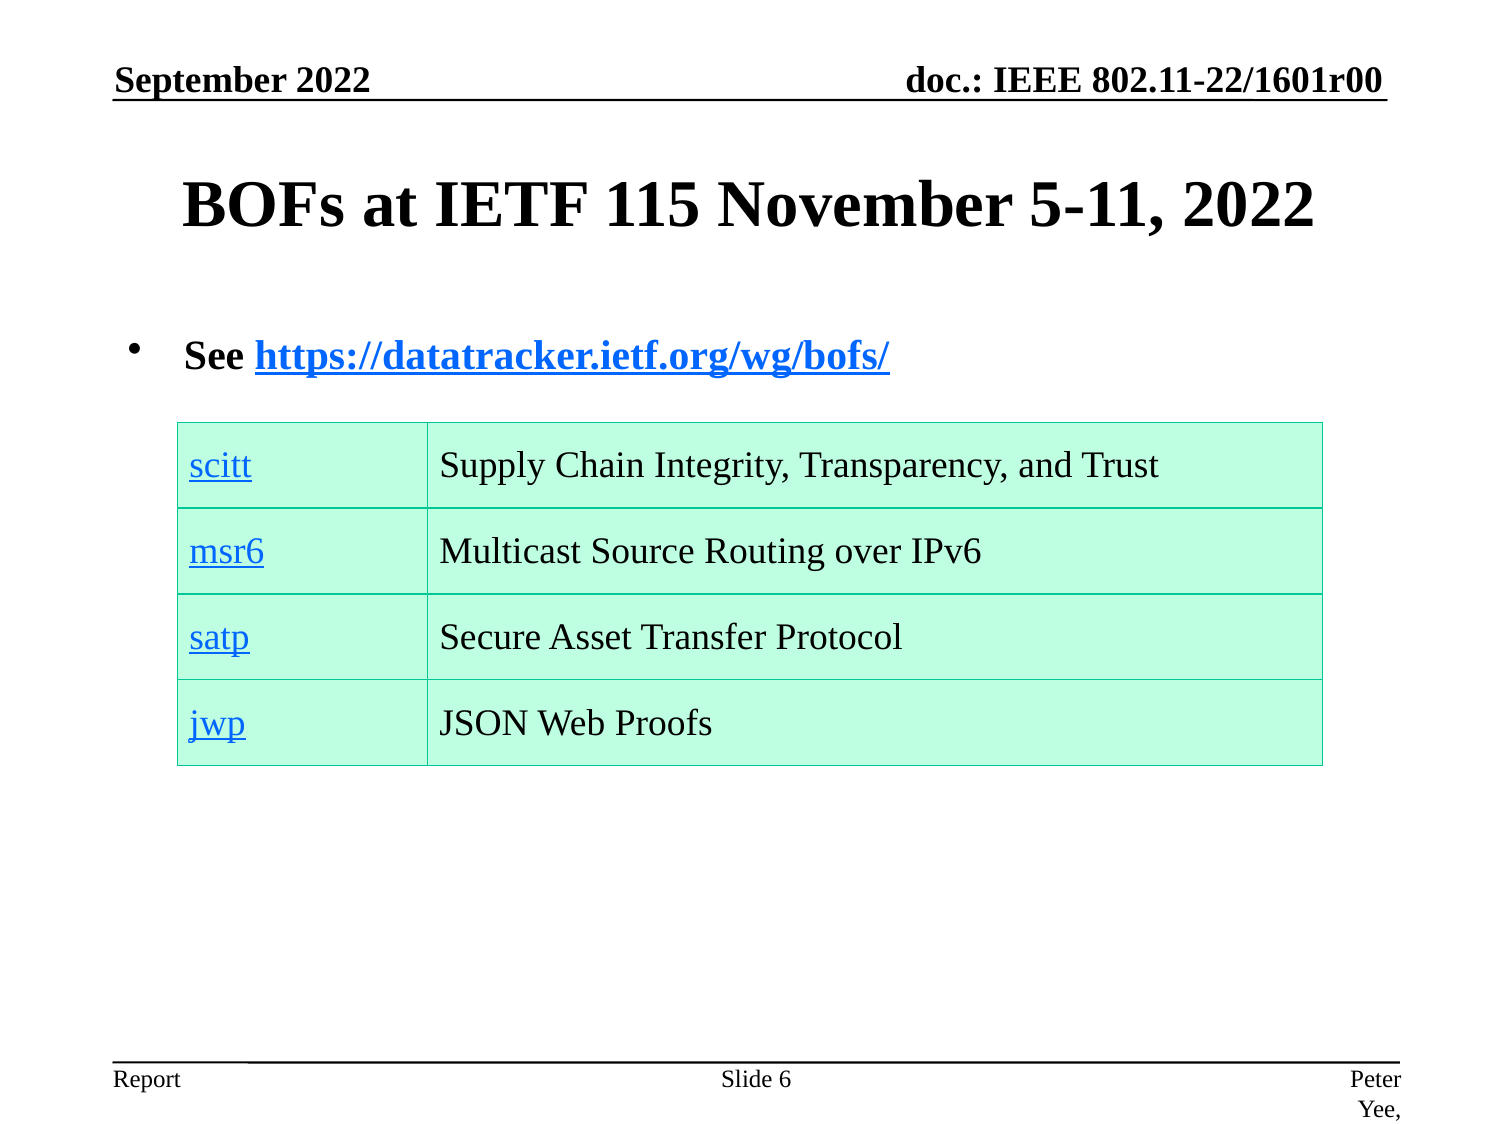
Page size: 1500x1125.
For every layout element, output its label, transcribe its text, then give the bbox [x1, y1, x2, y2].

table_header scitt [178, 423, 427, 507]
table_cell msr6 [178, 509, 427, 593]
table_cell jwp [178, 680, 427, 765]
table_cell JSON Web Proofs [428, 680, 1322, 765]
table_header Supply Chain Integrity, Transparency, and Trust [428, 423, 1322, 507]
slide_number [114, 54, 425, 100]
table_cell Multicast Source Routing over IPv6 [428, 509, 1322, 593]
list See https://datatracker.ietf.org/wg/bofs/ [112, 262, 1388, 938]
title BOFs at IETF 115 November 5-11, 2022 [112, 112, 1388, 262]
table_cell Secure Asset Transfer Protocol [428, 595, 1322, 679]
slide_number Slide 6 [712, 1062, 800, 1093]
table_cell satp [178, 595, 427, 679]
footer Peter Yee, AKAYLA [1325, 1062, 1402, 1093]
